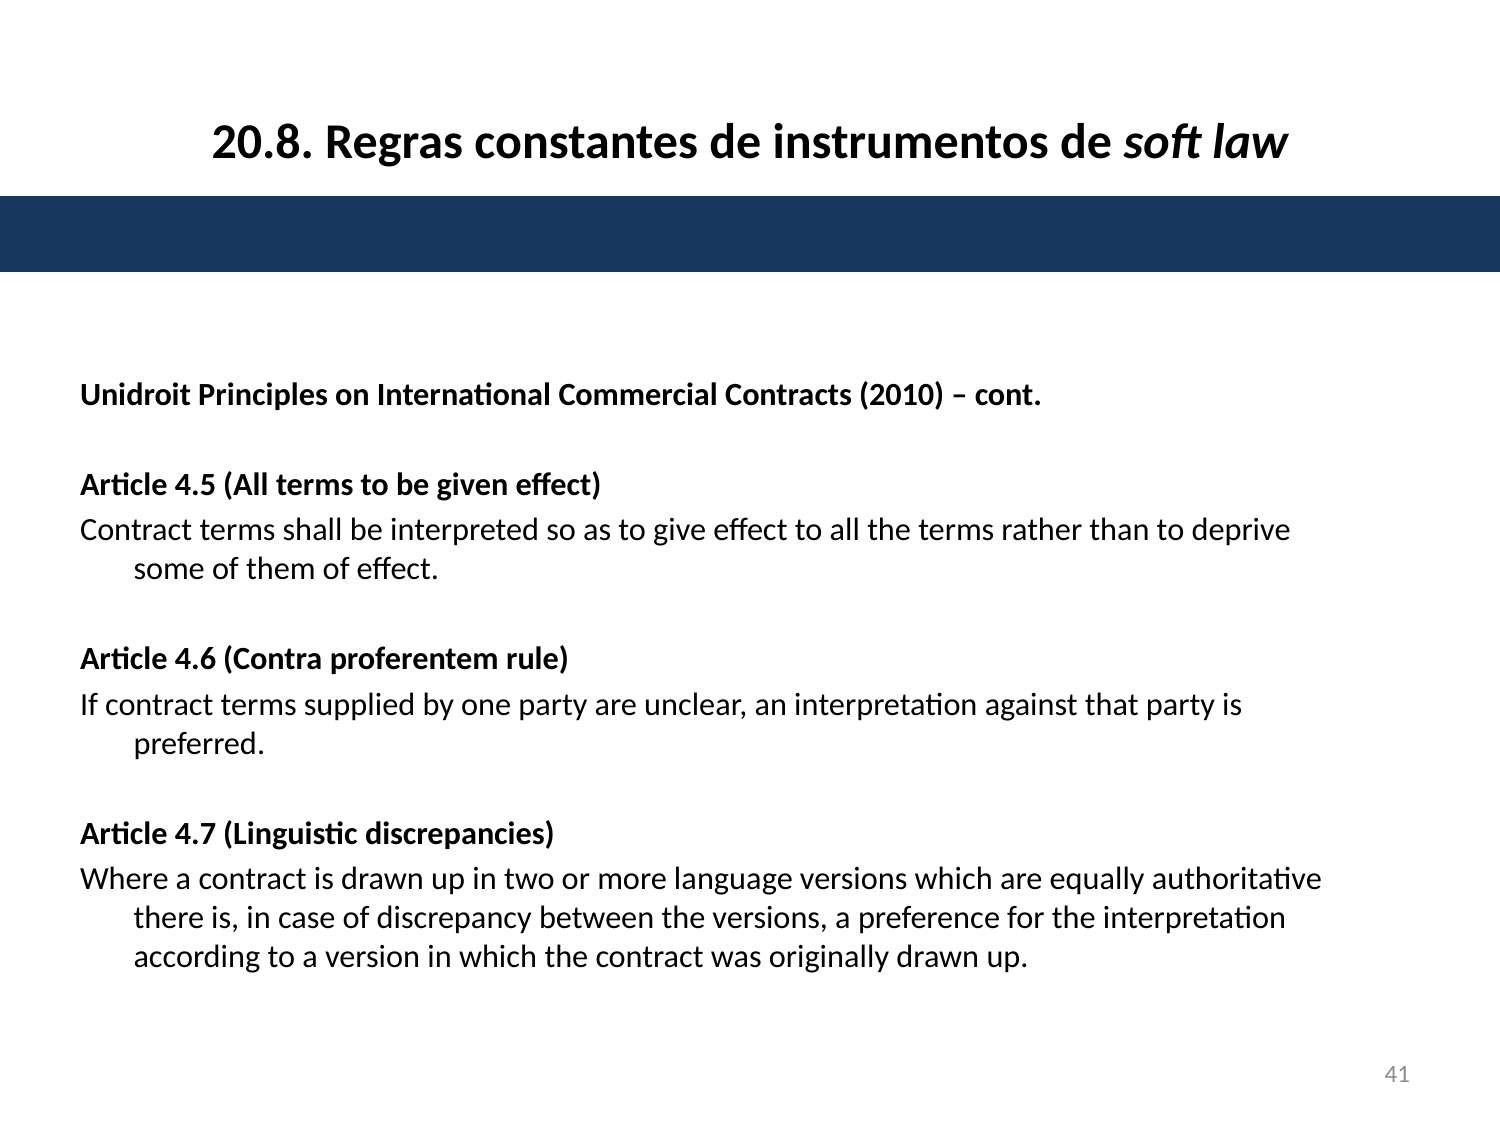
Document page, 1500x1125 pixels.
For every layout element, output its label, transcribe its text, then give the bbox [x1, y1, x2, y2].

slide_number 41 [1074, 1042, 1425, 1103]
list Unidroit Principles on International Commercial Contracts (2010) – cont. Article 4.5 (All terms to be given effect) Contract terms shall be interpreted so as to give effect to all the terms rather than to deprive some of them of effect. Article 4.6 (Contra proferentem rule) If contract terms supplied by one party are unclear, an interpretation against that party is preferred. Article 4.7 (Linguistic discrepancies) Where a contract is drawn up in two or more language versions which are equally authoritative there is, in case of discrepancy between the versions, a preference for the interpretation according to a version in which the contract was originally drawn up. [64, 314, 1353, 988]
text_box [0, 194, 1500, 274]
title 20.8. Regras constantes de instrumentos de soft law [75, 45, 1425, 194]
